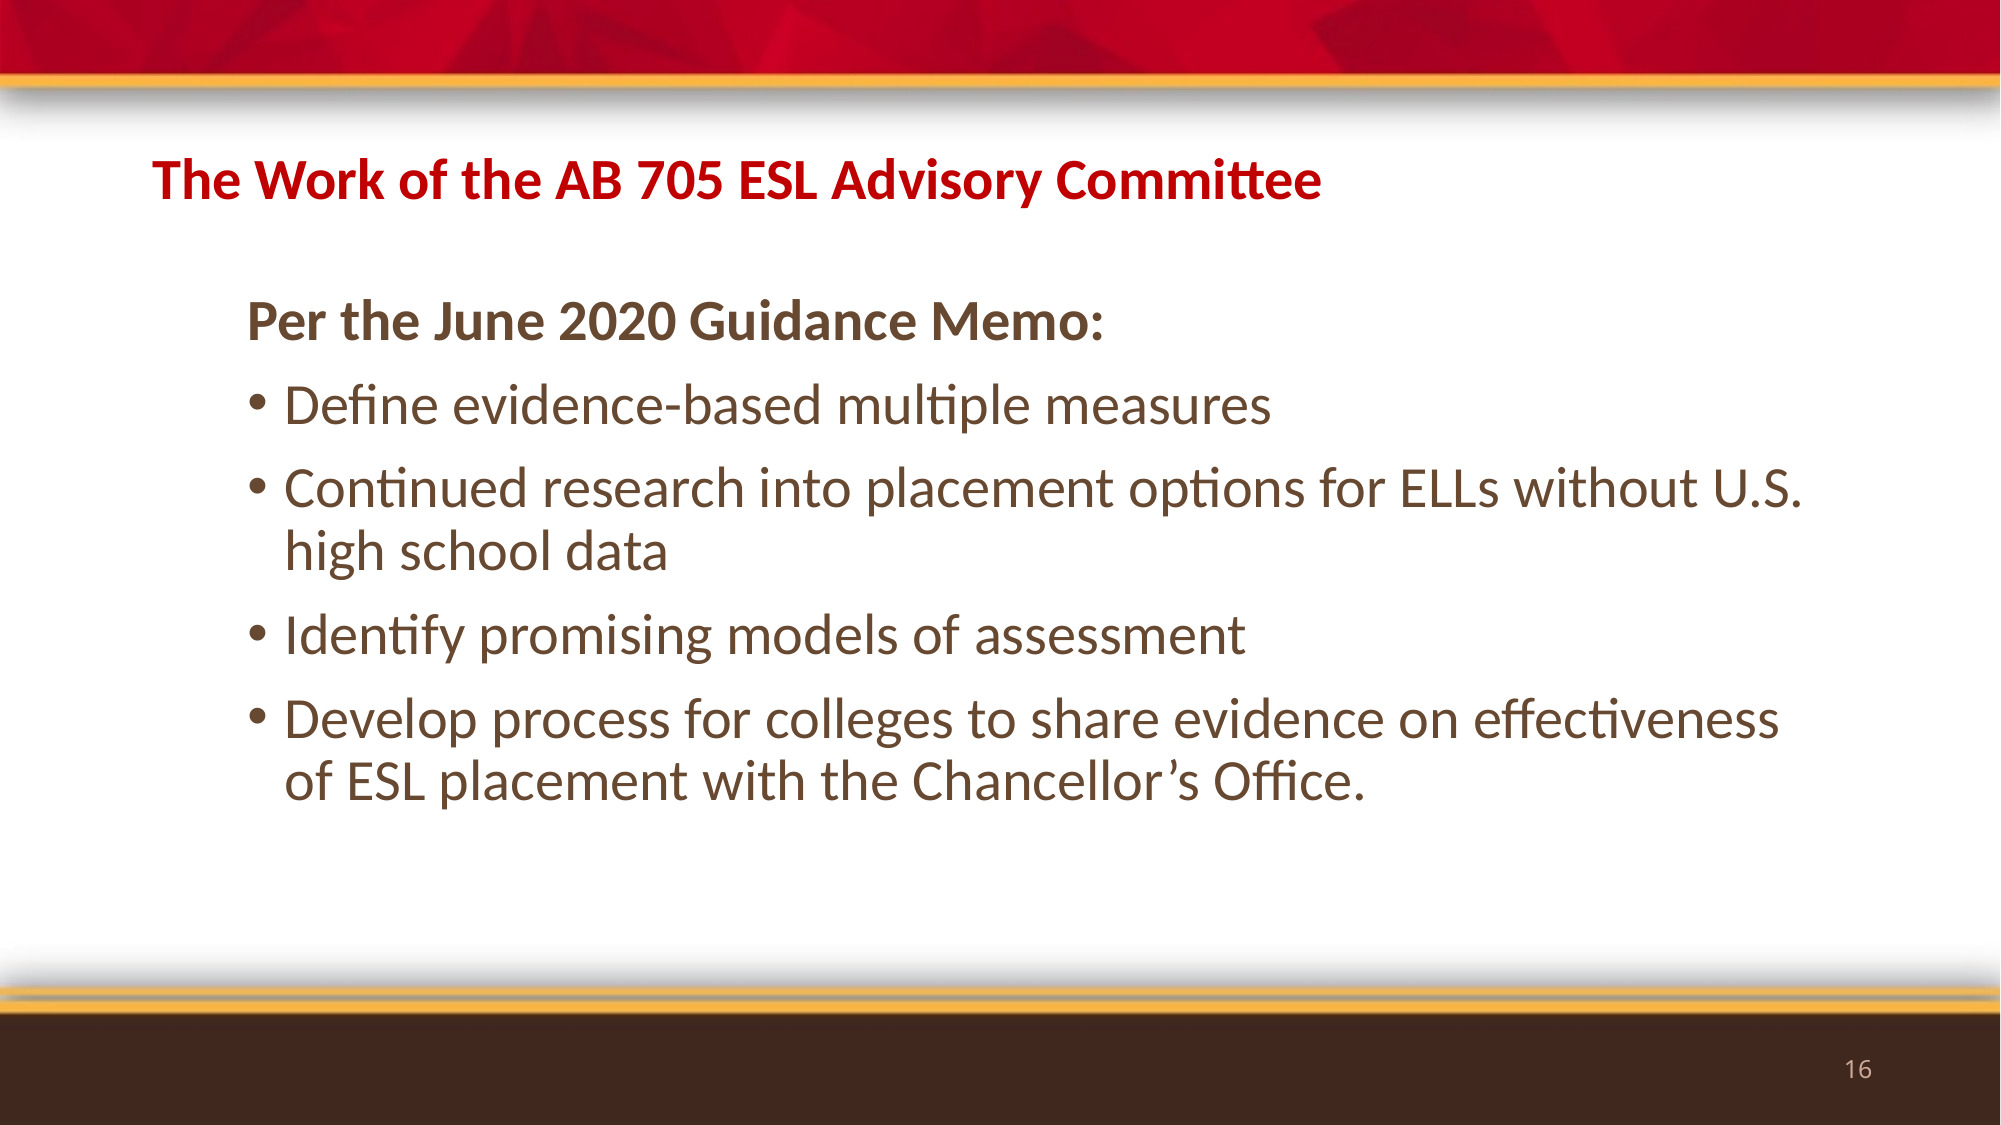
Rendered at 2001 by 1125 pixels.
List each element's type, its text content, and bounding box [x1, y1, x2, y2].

title The Work of the AB 705 ESL Advisory Committee [137, 117, 1863, 220]
list Per the June 2020 Guidance Memo: Define evidence-based multiple measures Continued research into placement options for ELLs without U.S. high school data Identify promising models of assessment Develop process for colleges to share evidence on effectiveness of ESL placement with the Chancellor’s Office. [232, 282, 1841, 879]
